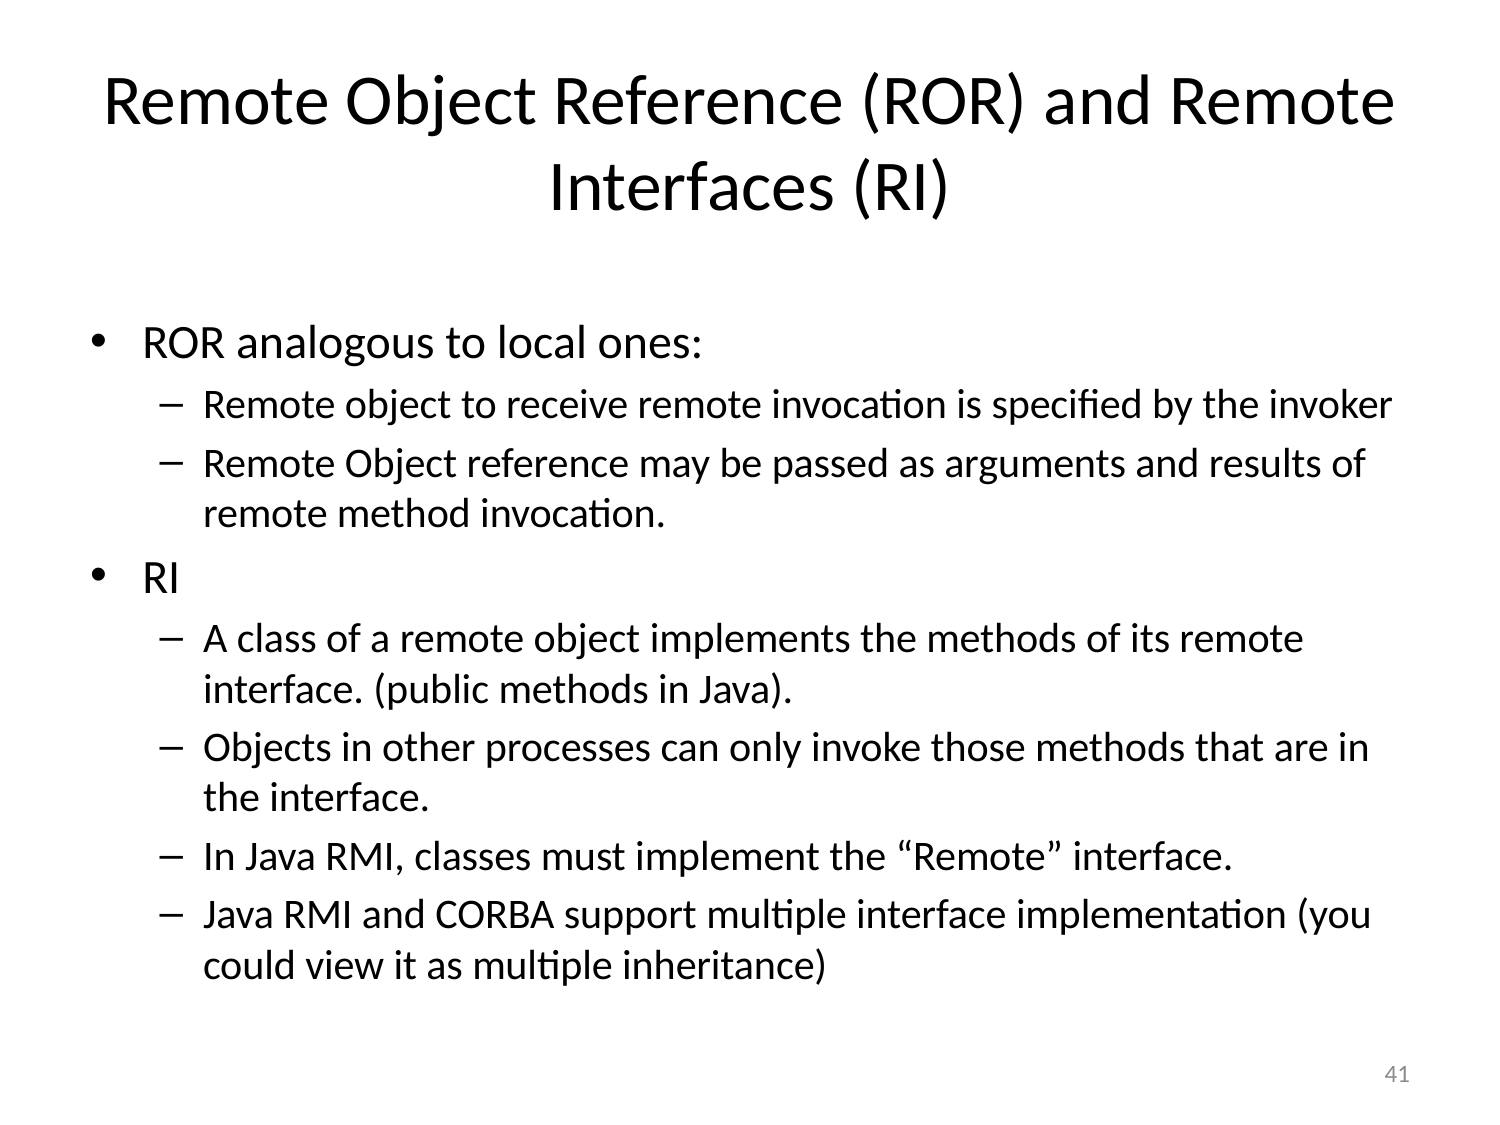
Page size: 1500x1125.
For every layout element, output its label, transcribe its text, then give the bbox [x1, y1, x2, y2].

list ROR analogous to local ones: Remote object to receive remote invocation is specified by the invoker Remote Object reference may be passed as arguments and results of remote method invocation. RI A class of a remote object implements the methods of its remote interface. (public methods in Java). Objects in other processes can only invoke those methods that are in the interface. In Java RMI, classes must implement the “Remote” interface. Java RMI and CORBA support multiple interface implementation (you could view it as multiple inheritance) [75, 303, 1425, 1005]
title Remote Object Reference (ROR) and Remote Interfaces (RI) [75, 45, 1425, 233]
slide_number 41 [1074, 1042, 1425, 1103]
